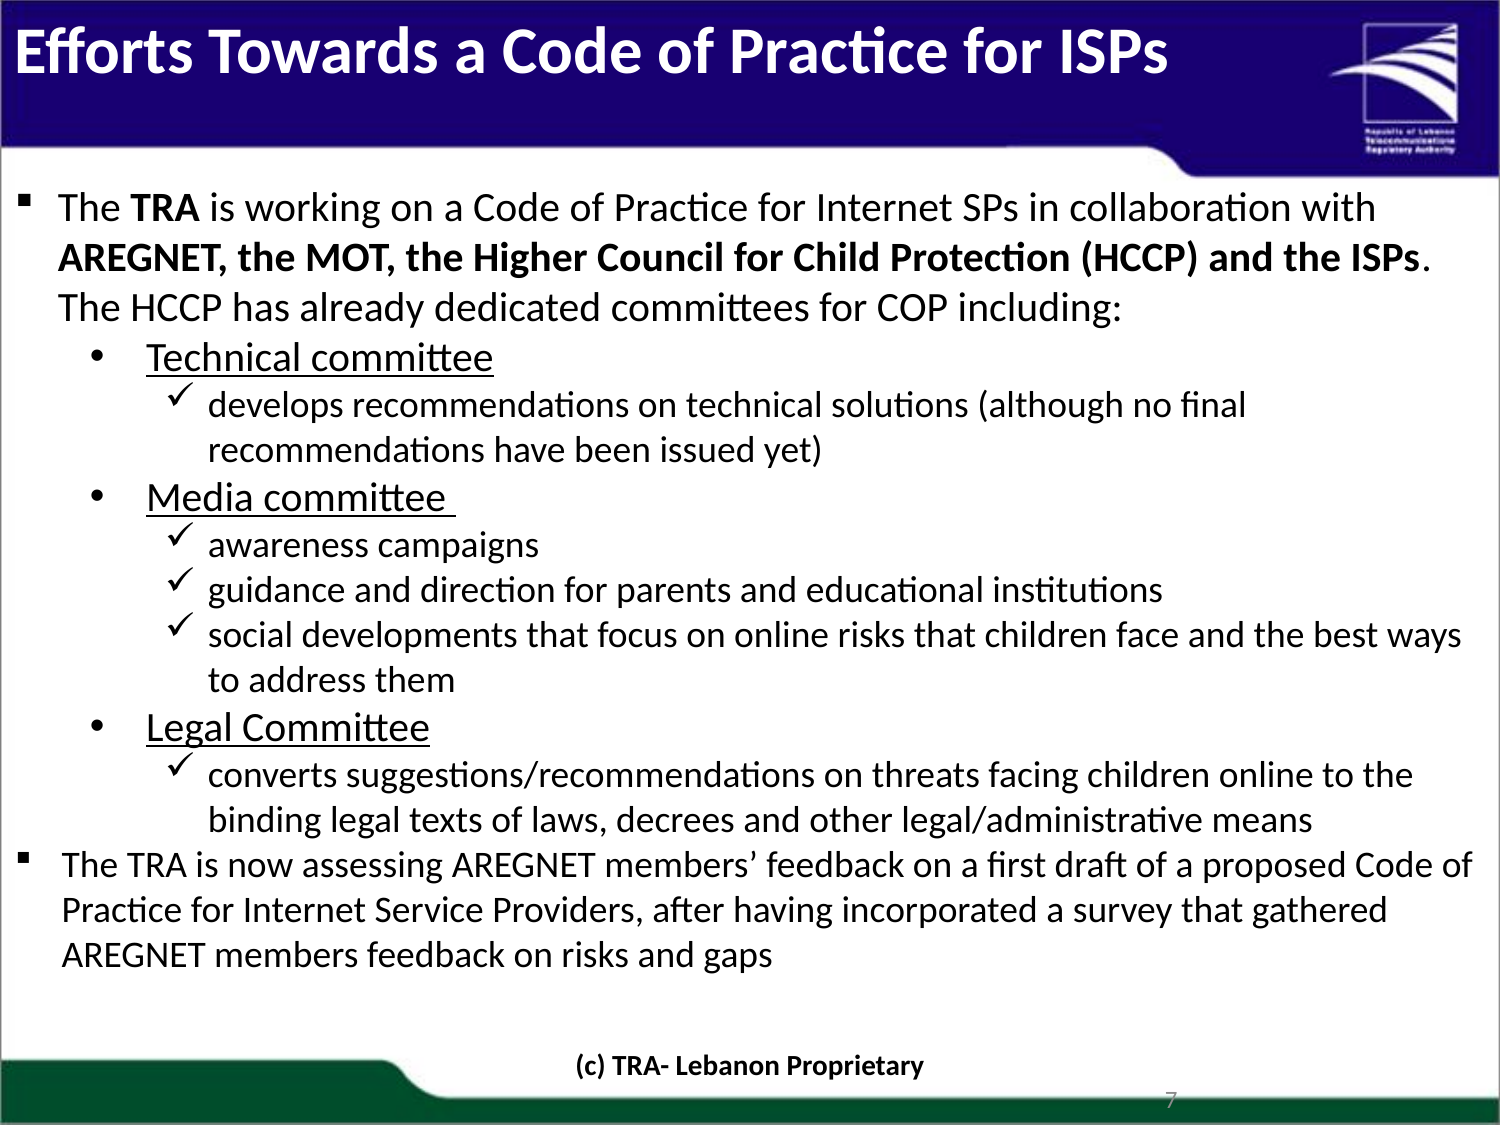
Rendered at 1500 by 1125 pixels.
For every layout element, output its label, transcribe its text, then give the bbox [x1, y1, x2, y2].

slide_number 7 [1149, 1068, 1500, 1125]
picture [0, 0, 1500, 172]
picture [988, 1028, 1500, 1125]
text_box Efforts Towards a Code of Practice for ISPs [0, 0, 1365, 95]
picture [0, 1028, 512, 1125]
footer (c) TRA- Lebanon Proprietary [512, 999, 988, 1125]
text_box The TRA is working on a Code of Practice for Internet SPs in collaboration with AREGNET, the MOT, the Higher Council for Child Protection (HCCP) and the ISPs. The HCCP has already dedicated committees for COP including: Technical committee develops recommendations on technical solutions (although no final recommendations have been issued yet) Media committee awareness campaigns guidance and direction for parents and educational institutions social developments that focus on online risks that children face and the best ways to address them Legal Committee converts suggestions/recommendations on threats facing children online to the binding legal texts of laws, decrees and other legal/administrative means The TRA is now assessing AREGNET members’ feedback on a first draft of a proposed Code of Practice for Internet Service Providers, after having incorporated a survey that gathered AREGNET members feedback on risks and gaps [0, 172, 1500, 1028]
